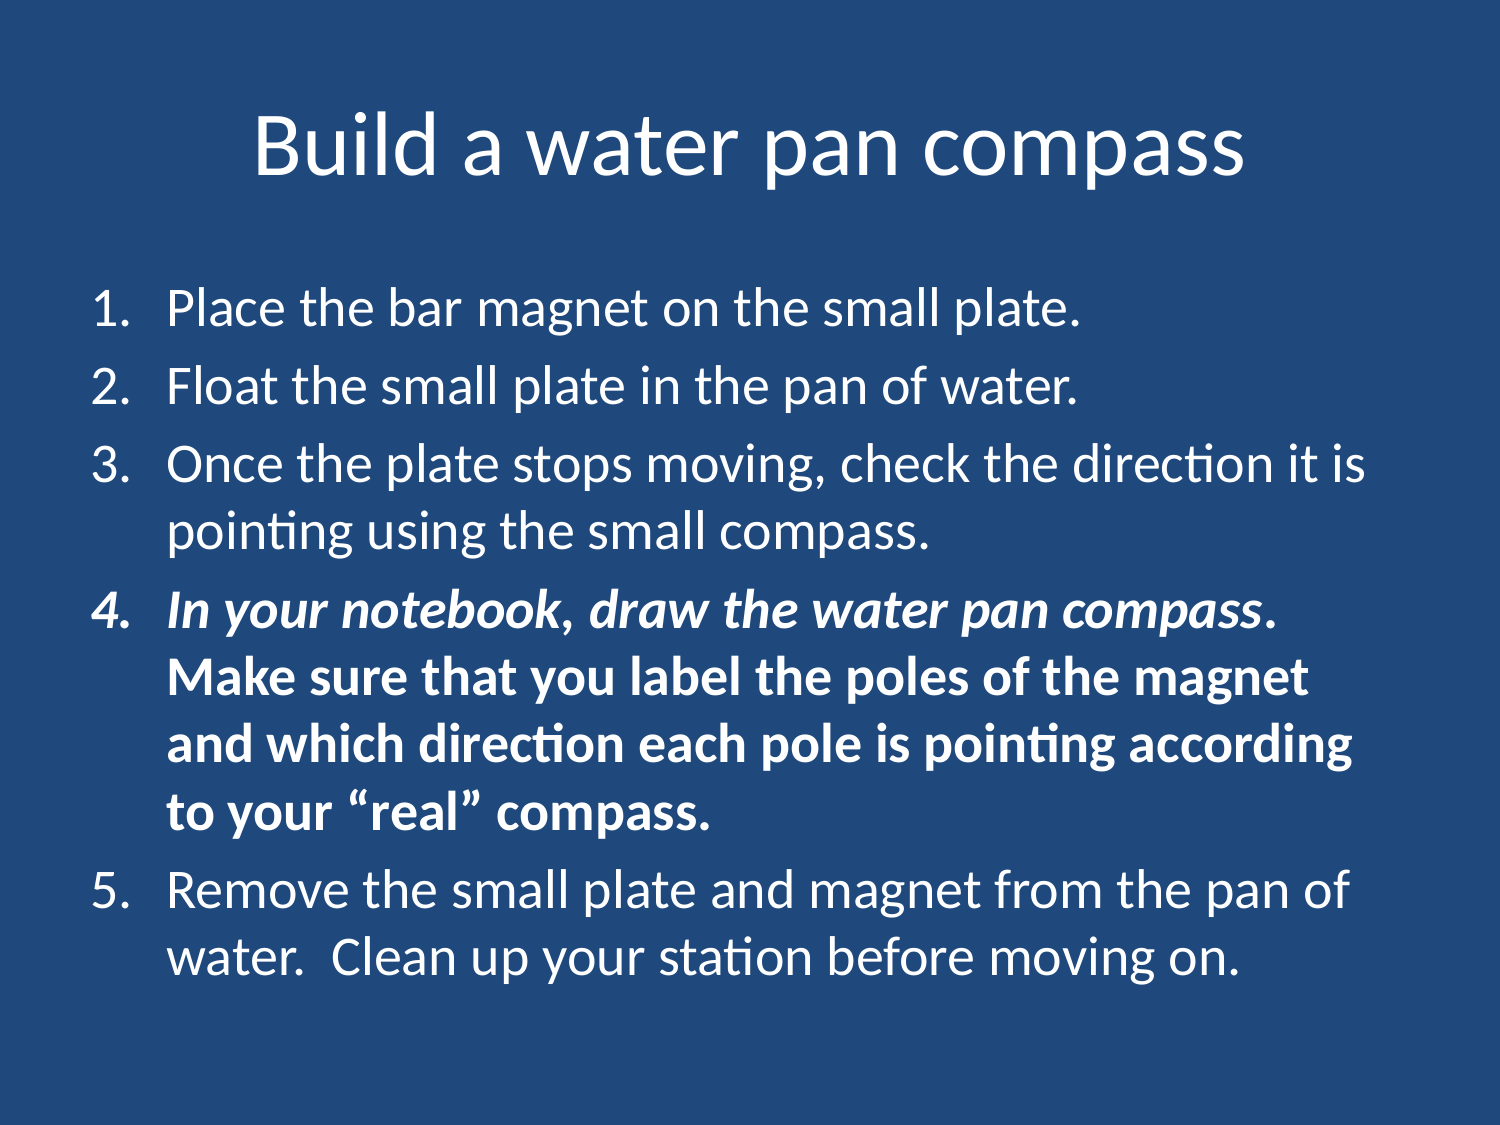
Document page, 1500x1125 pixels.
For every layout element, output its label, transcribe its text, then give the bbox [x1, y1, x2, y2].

list Place the bar magnet on the small plate. Float the small plate in the pan of water. Once the plate stops moving, check the direction it is pointing using the small compass. In your notebook, draw the water pan compass. Make sure that you label the poles of the magnet and which direction each pole is pointing according to your “real” compass. Remove the small plate and magnet from the pan of water. Clean up your station before moving on. [75, 262, 1425, 1005]
title Build a water pan compass [75, 45, 1425, 233]
